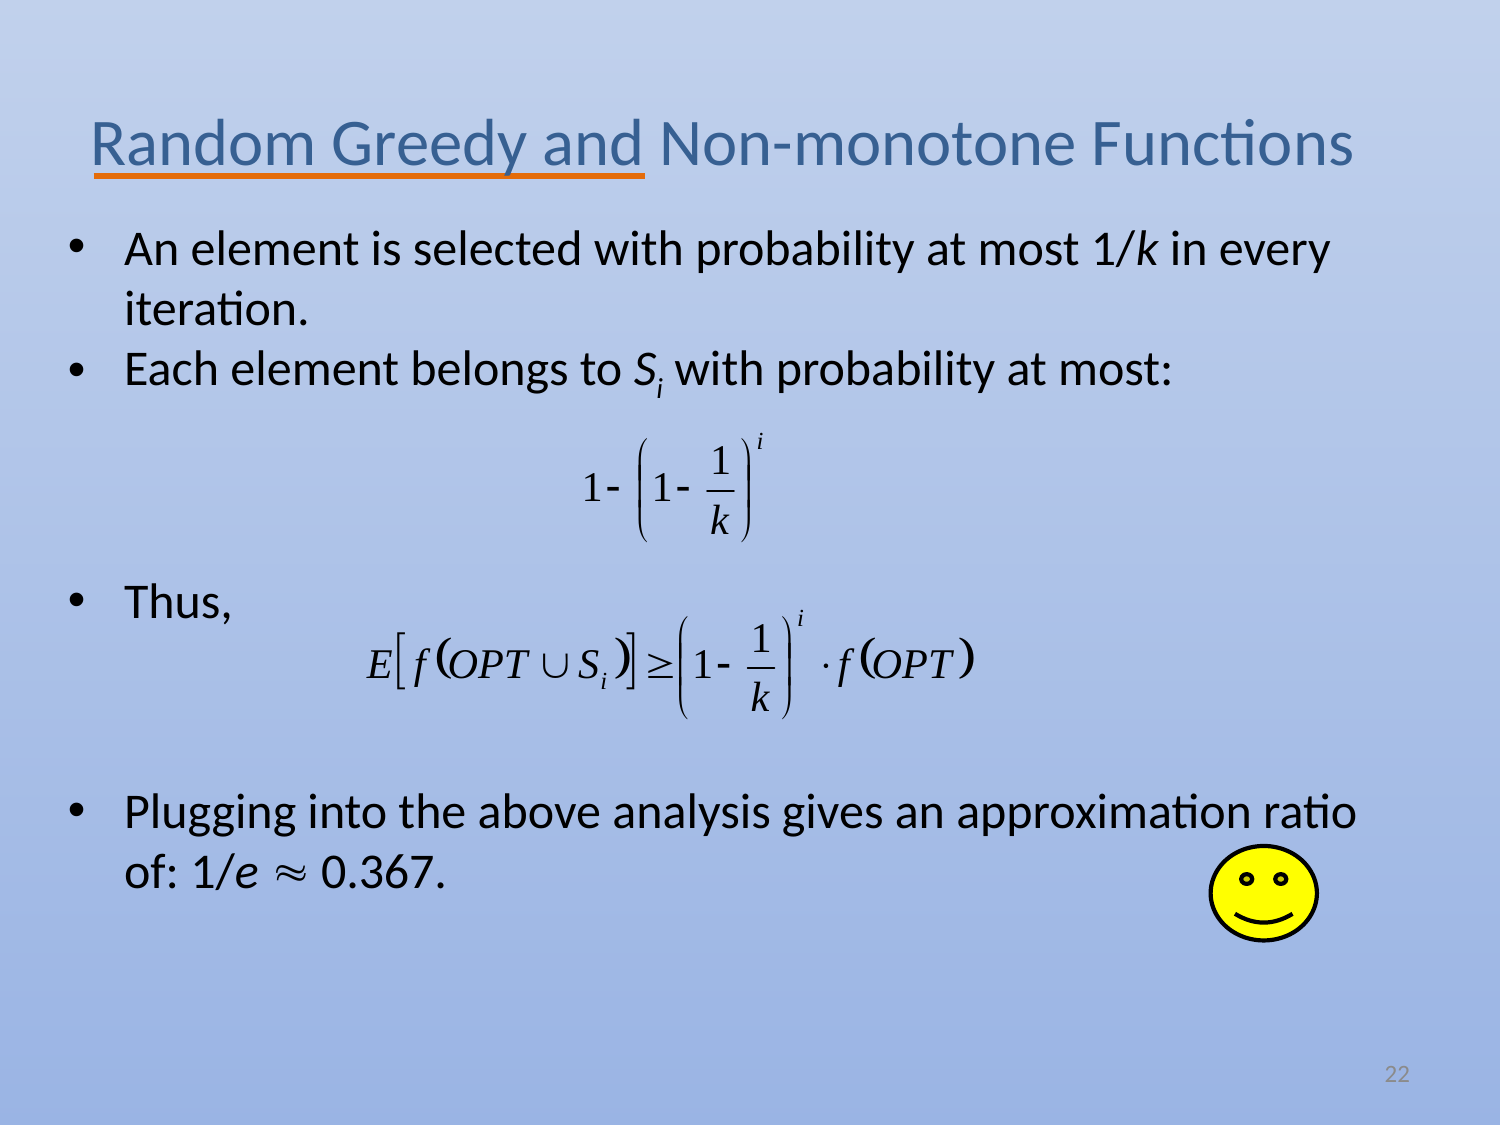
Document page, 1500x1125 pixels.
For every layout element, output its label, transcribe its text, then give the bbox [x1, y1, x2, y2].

title Random Greedy and Non-monotone Functions [75, 45, 1425, 208]
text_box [358, 597, 976, 729]
slide_number 22 [1074, 1042, 1425, 1103]
text_box [1208, 843, 1320, 943]
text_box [579, 419, 774, 551]
text_box An element is selected with probability at most 1/k in every iteration. Each element belongs to Si with probability at most: Thus, Plugging into the above analysis gives an approximation ratio of: 1/e  0.367. [53, 208, 1436, 967]
